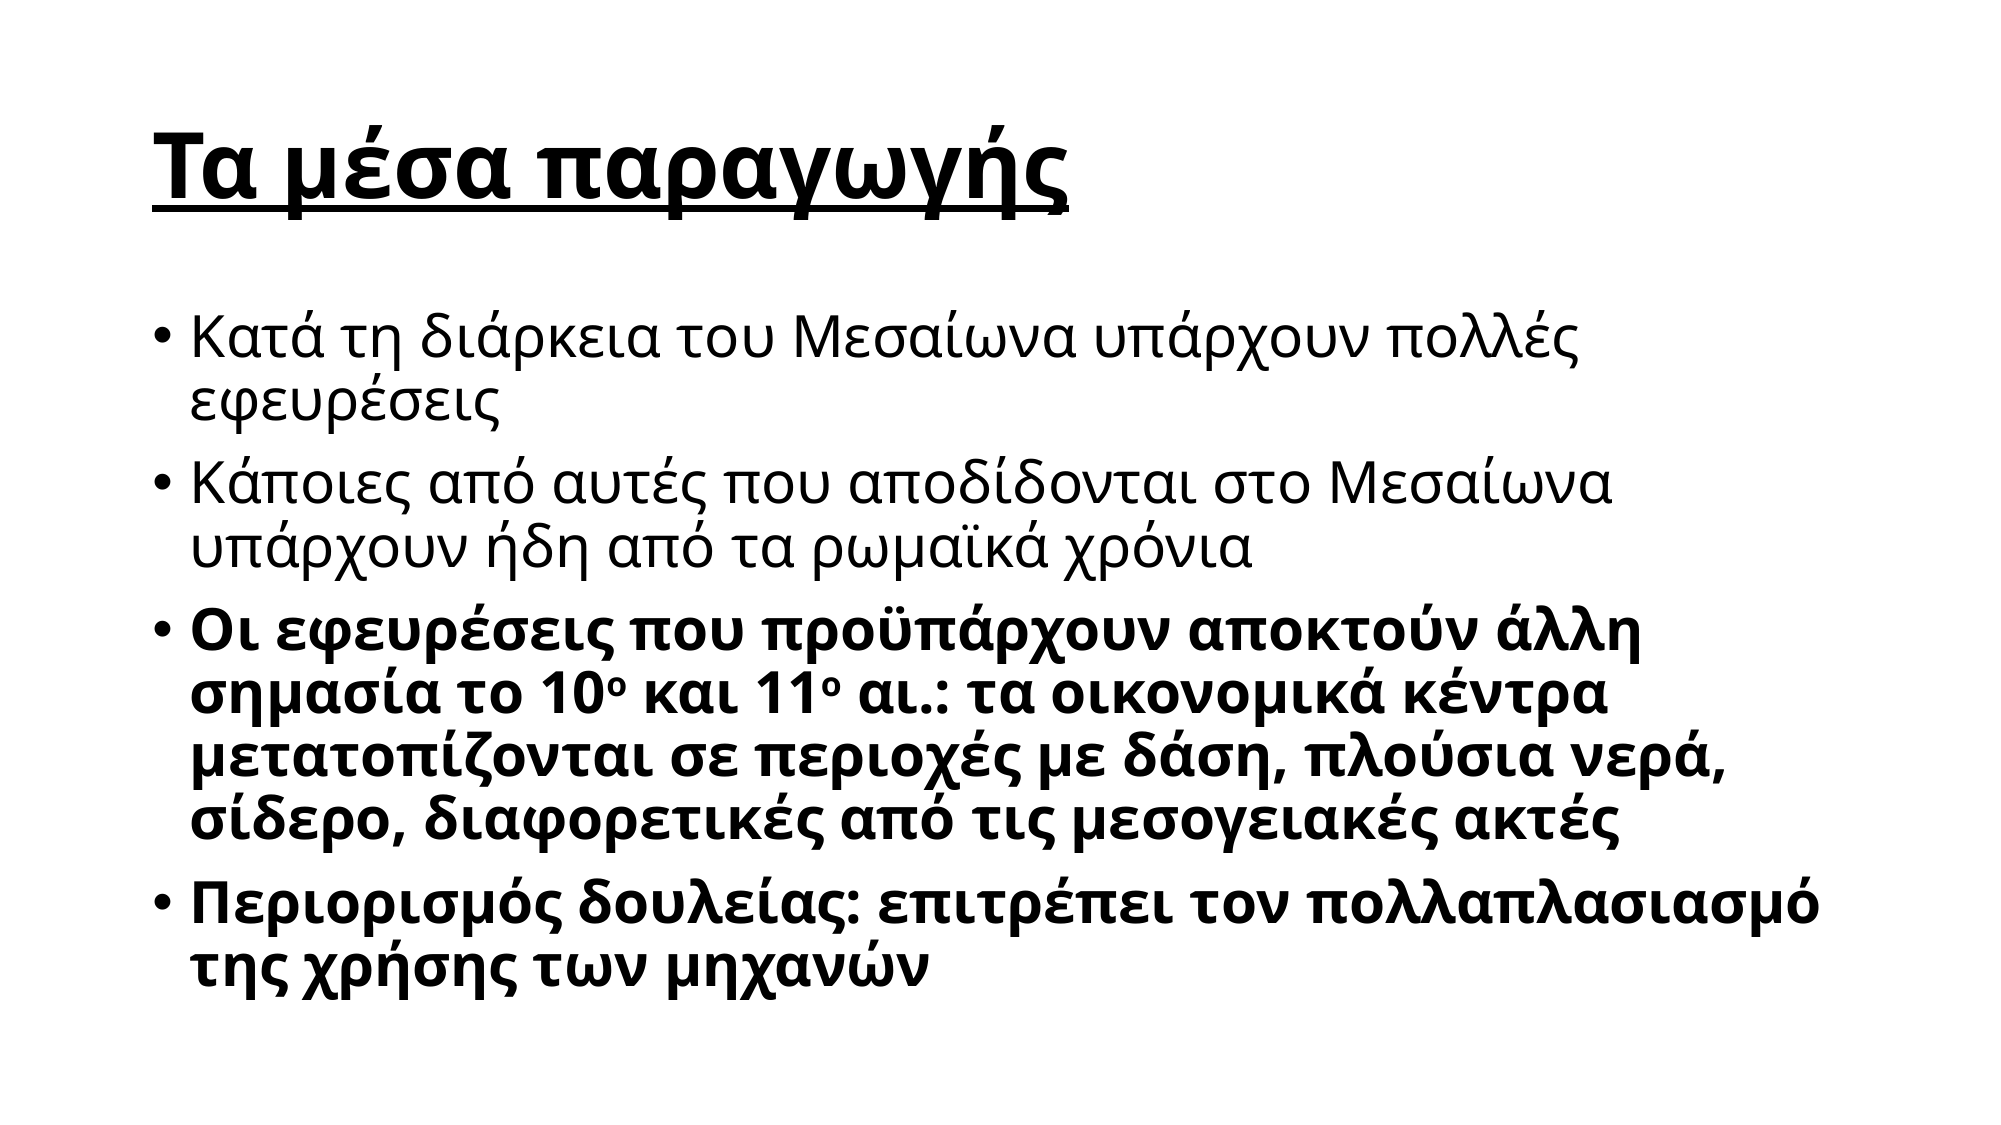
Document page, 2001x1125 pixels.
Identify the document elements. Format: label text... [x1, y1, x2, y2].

title Τα μέσα παραγωγής [137, 59, 1863, 278]
list Κατά τη διάρκεια του Μεσαίωνα υπάρχουν πολλές εφευρέσεις Κάποιες από αυτές που αποδίδονται στο Μεσαίωνα υπάρχουν ήδη από τα ρωμαϊκά χρόνια Οι εφευρέσεις που προϋπάρχουν αποκτούν άλλη σημασία το 10ο και 11ο αι.: τα οικονομικά κέντρα μετατοπίζονται σε περιοχές με δάση, πλούσια νερά, σίδερο, διαφορετικές από τις μεσογειακές ακτές Περιορισμός δουλείας: επιτρέπει τον πολλαπλασιασμό της χρήσης των μηχανών [137, 299, 1863, 1014]
